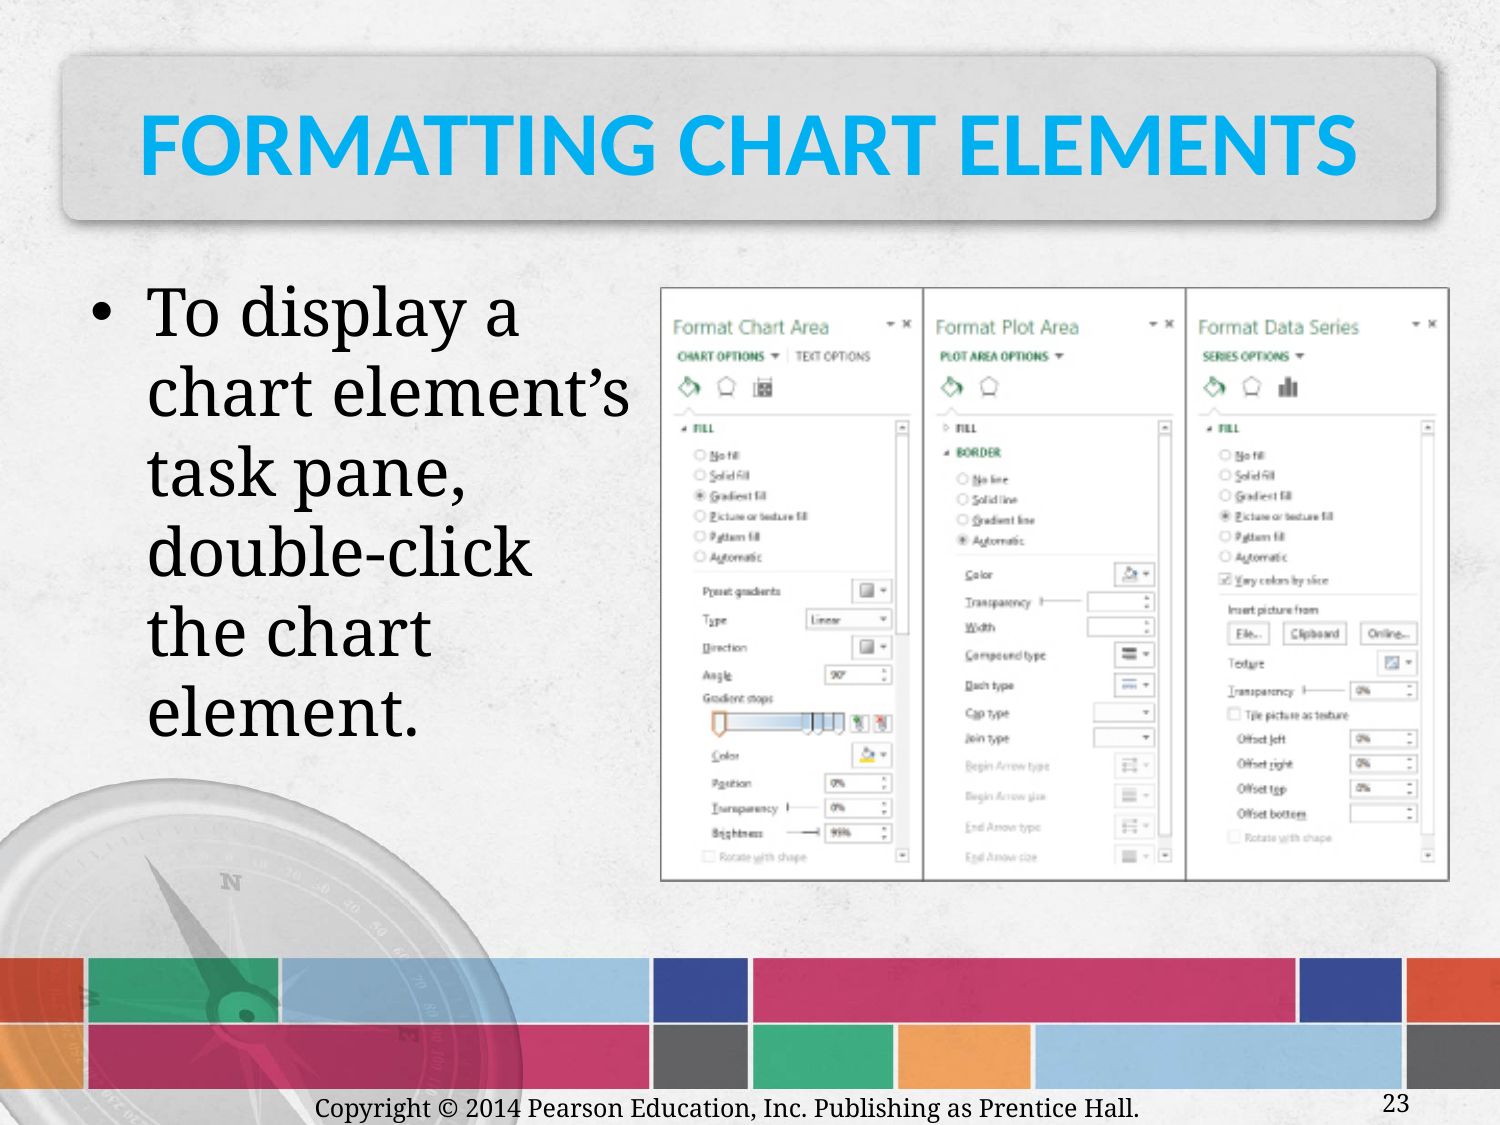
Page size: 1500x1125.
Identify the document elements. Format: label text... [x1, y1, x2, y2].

title Formatting chart elements [75, 45, 1425, 233]
slide_number 23 [1312, 1087, 1425, 1123]
footer Copyright © 2014 Pearson Education, Inc. Publishing as Prentice Hall. [287, 1077, 1188, 1125]
list To display a chart element’s task pane, double-click the chart element. [75, 262, 661, 1005]
picture [0, 0, 1500, 1125]
